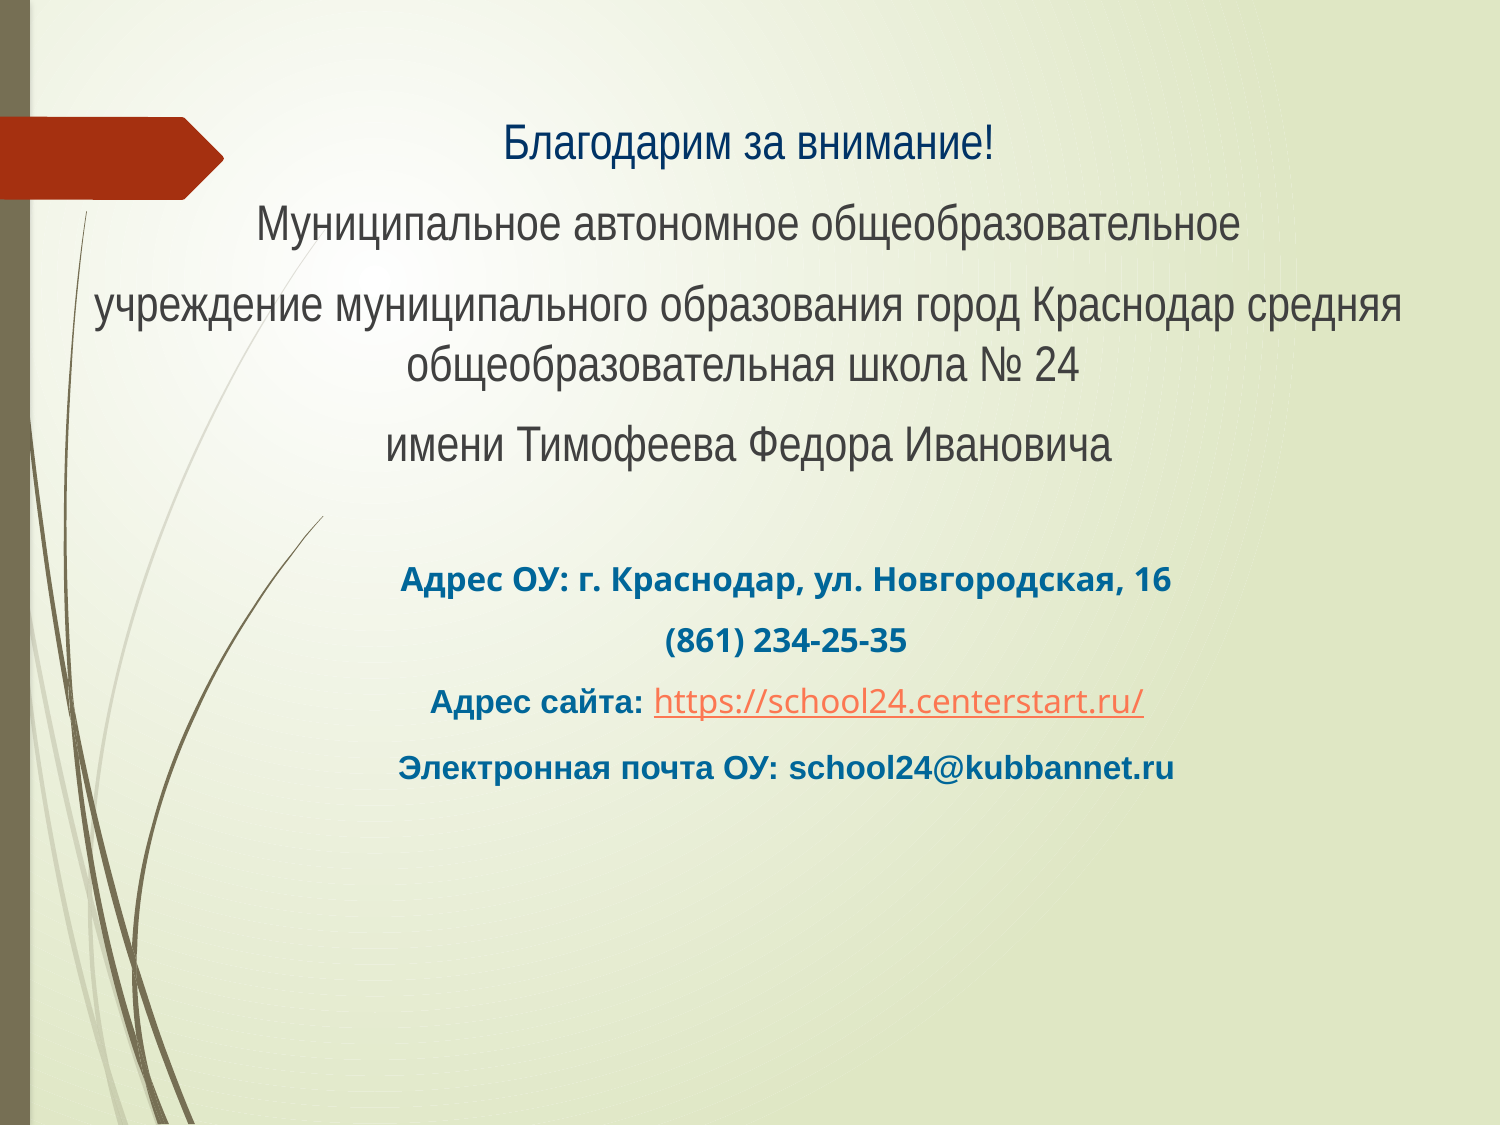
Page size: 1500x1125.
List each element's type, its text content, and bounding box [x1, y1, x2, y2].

list Благодарим за внимание! Муниципальное автономное общеобразовательное учреждение муниципального образования город Краснодар средняя общеобразовательная школа № 24 имени Тимофеева Федора Ивановича Адрес ОУ: г. Краснодар, ул. Новгородская, 16 (861) 234-25-35 Адрес сайта: https://school24.centerstart.ru/ Электронная почта ОУ: school24@kubbannet.ru [75, 101, 1424, 1005]
